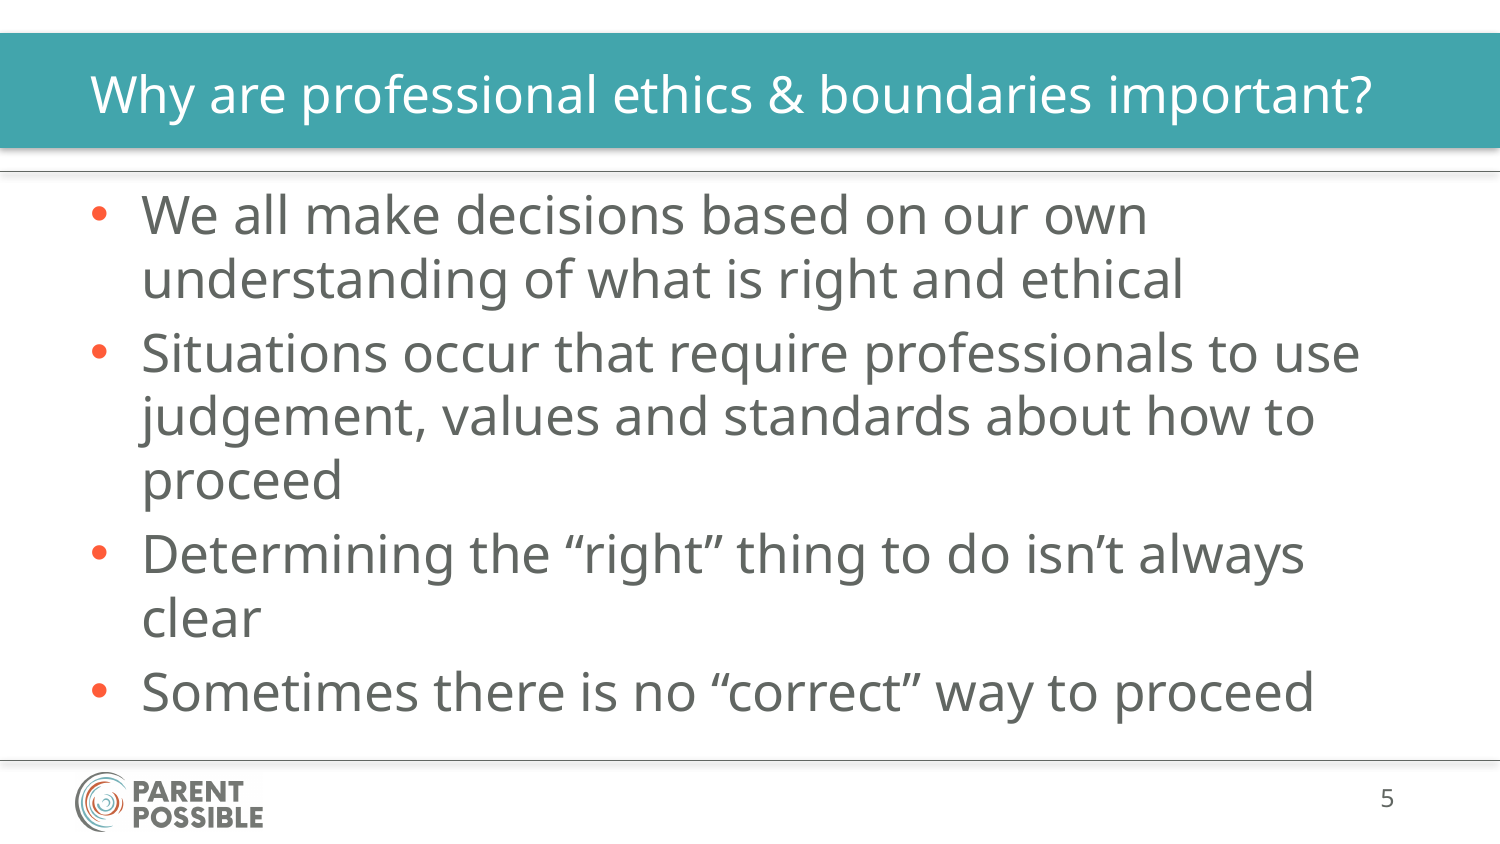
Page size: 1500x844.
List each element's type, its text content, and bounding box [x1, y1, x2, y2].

picture [75, 772, 263, 832]
list We all make decisions based on our own understanding of what is right and ethical Situations occur that require professionals to use judgement, values and standards about how to proceed Determining the “right” thing to do isn’t always clear Sometimes there is no “correct” way to proceed [75, 174, 1425, 739]
title Why are professional ethics & boundaries important? [75, 36, 1425, 149]
